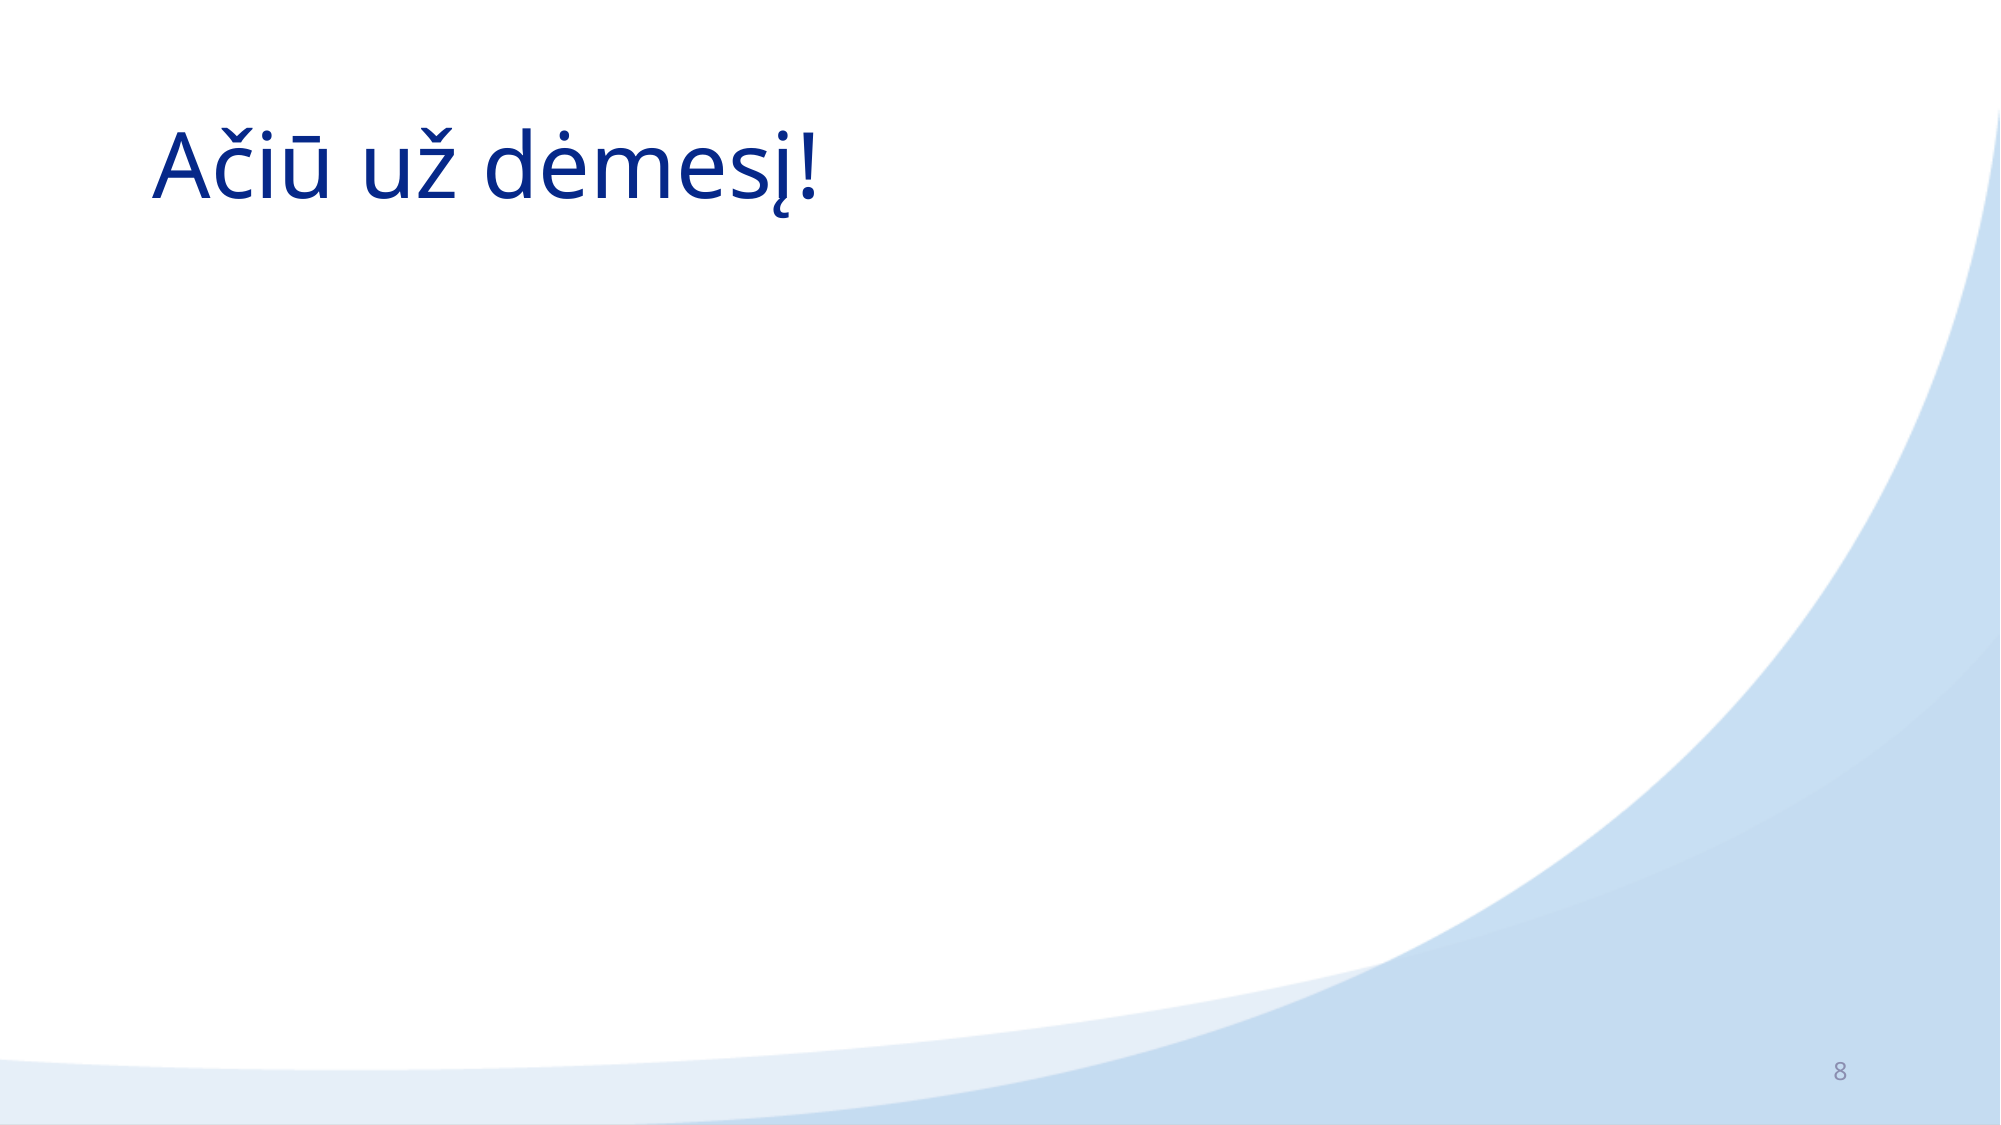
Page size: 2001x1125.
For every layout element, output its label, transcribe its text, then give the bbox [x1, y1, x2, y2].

picture [0, 0, 2000, 1125]
title Ačiū už dėmesį! [137, 59, 1863, 278]
slide_number 8 [1412, 1042, 1863, 1103]
